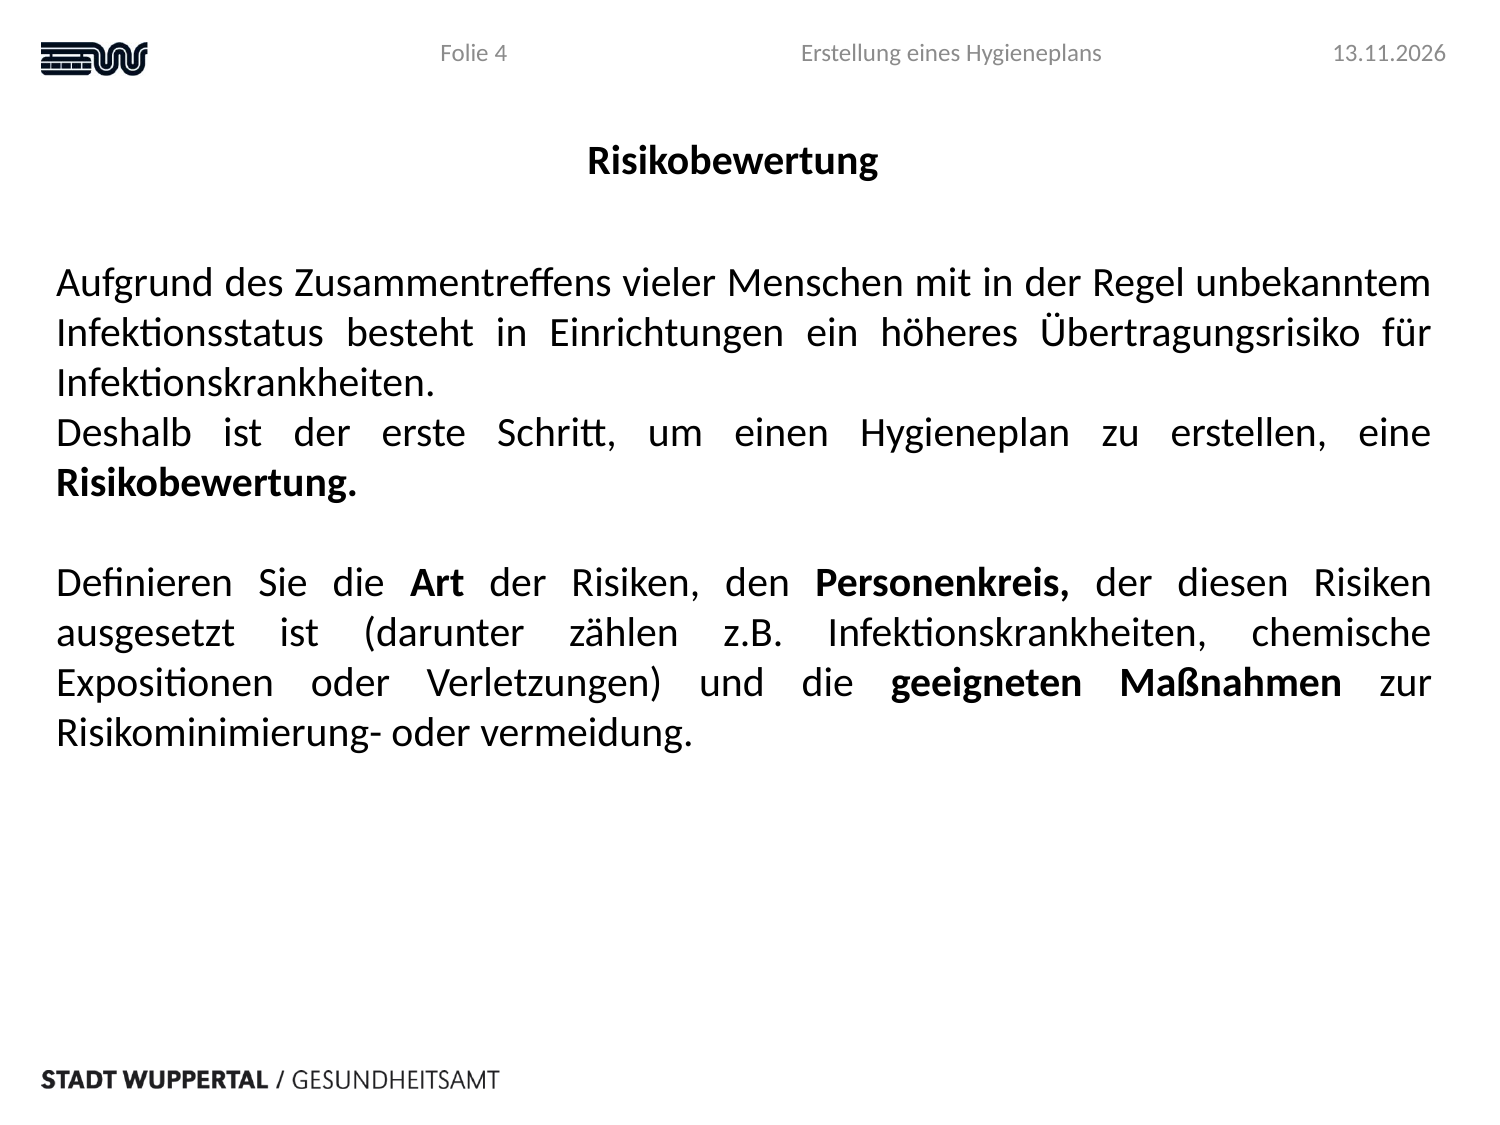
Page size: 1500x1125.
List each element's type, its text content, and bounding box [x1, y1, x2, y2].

text_box Risikobewertung [572, 125, 928, 191]
picture [41, 1070, 502, 1089]
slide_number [1316, 36, 1447, 67]
picture [41, 42, 148, 76]
slide_number Folie 4 [440, 36, 550, 67]
footer Erstellung eines Hygieneplans [714, 36, 1190, 67]
text_box Aufgrund des Zusammentreffens vieler Menschen mit in der Regel unbekanntem Infektionsstatus besteht in Einrichtungen ein höheres Übertragungsrisiko für Infektionskrankheiten. Deshalb ist der erste Schritt, um einen Hygieneplan zu erstellen, eine Risikobewertung. Definieren Sie die Art der Risiken, den Personenkreis, der diesen Risiken ausgesetzt ist (darunter zählen z.B. Infektionskrankheiten, chemische Expositionen oder Verletzungen) und die geeigneten Maßnahmen zur Risikominimierung- oder vermeidung. [41, 219, 1447, 763]
